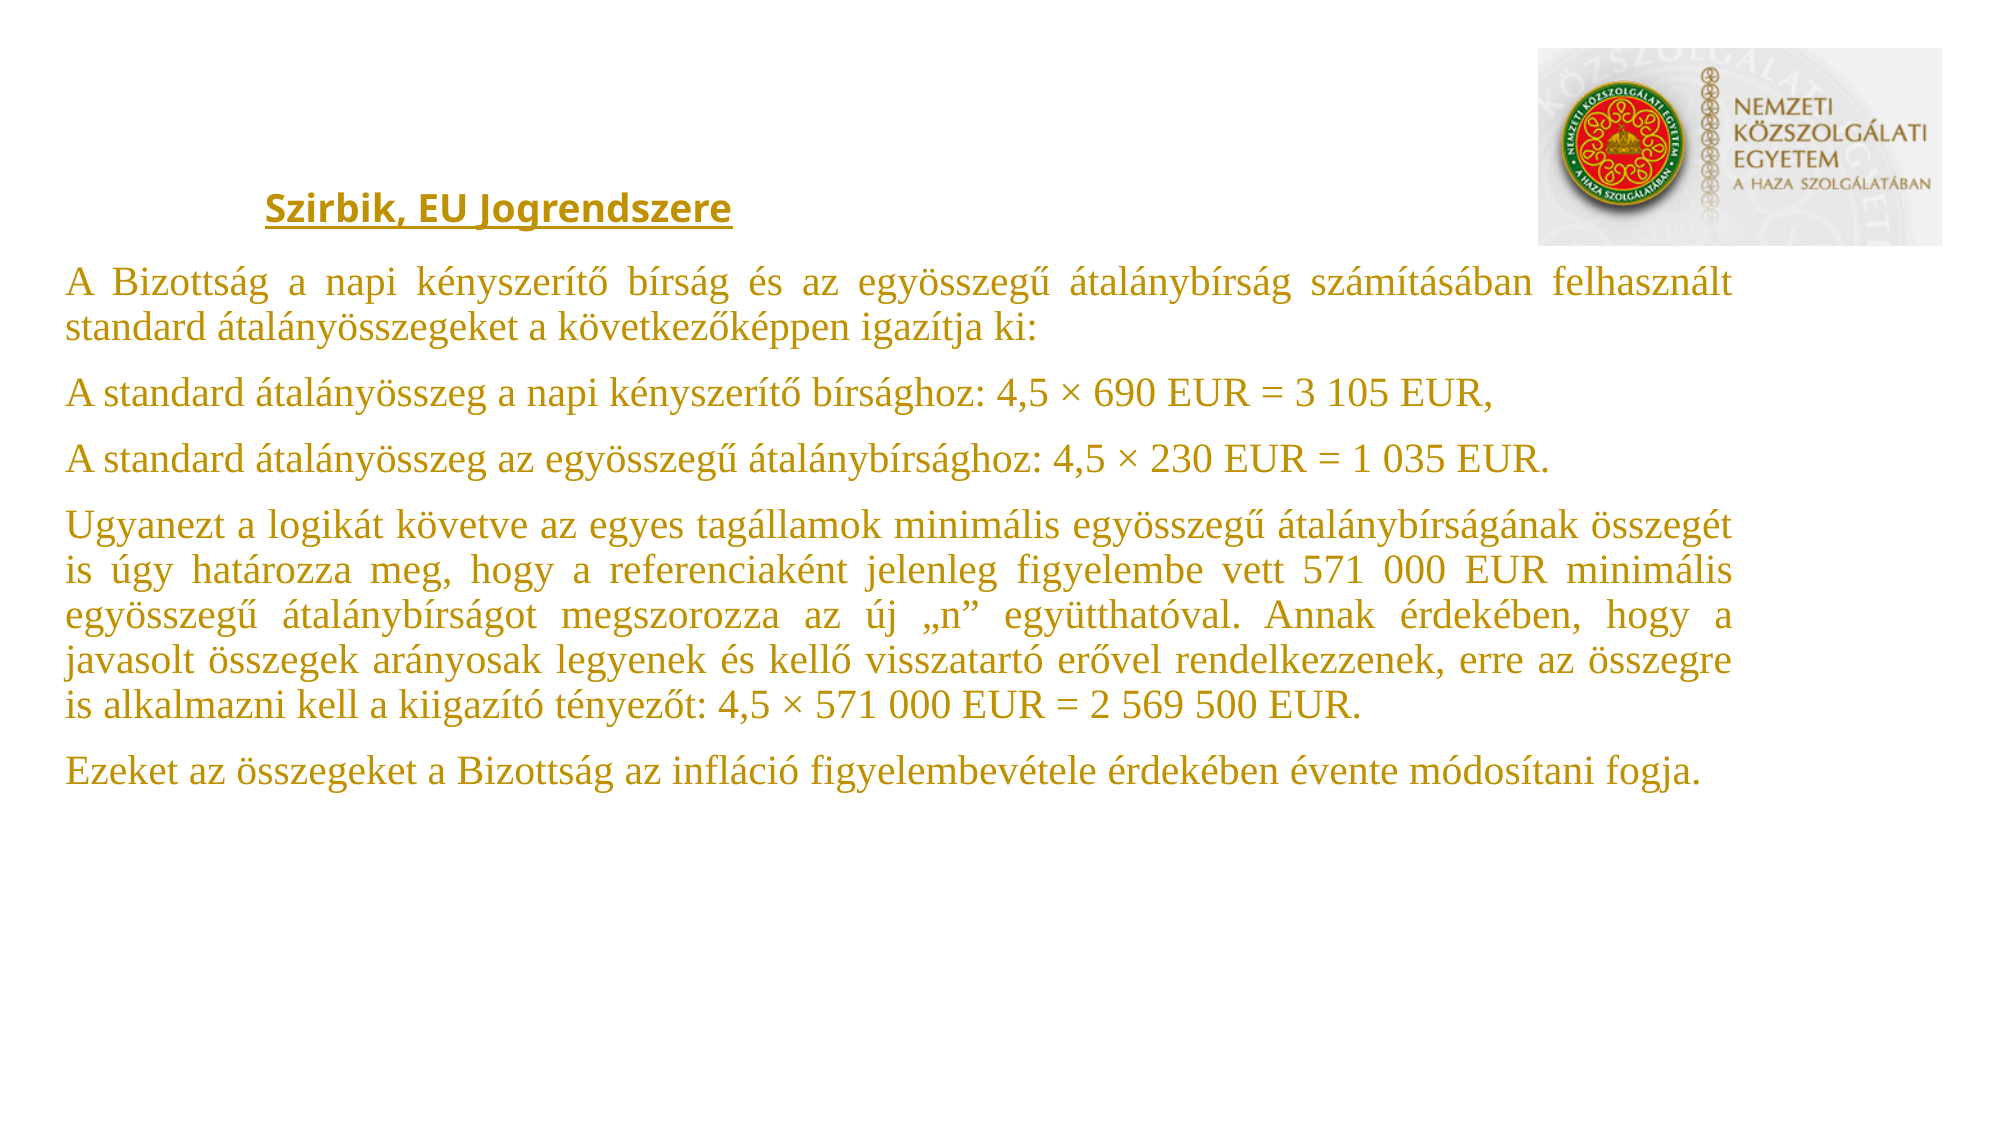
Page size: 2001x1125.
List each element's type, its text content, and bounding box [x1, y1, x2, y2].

subtitle A Bizottság a napi kényszerítő bírság és az egyösszegű átalánybírság számításában felhasznált standard átalányösszegeket a következőképpen igazítja ki: A standard átalányösszeg a napi kényszerítő bírsághoz: 4,5 × 690 EUR = 3 105 EUR, A standard átalányösszeg az egyösszegű átalánybírsághoz: 4,5 × 230 EUR = 1 035 EUR. Ugyanezt a logikát követve az egyes tagállamok minimális egyösszegű átalánybírságának összegét is úgy határozza meg, hogy a referenciaként jelenleg figyelembe vett 571 000 EUR minimális egyösszegű átalánybírságot megszorozza az új „n” együtthatóval. Annak érdekében, hogy a javasolt összegek arányosak legyenek és kellő visszatartó erővel rendelkezzenek, erre az összegre is alkalmazni kell a kiigazító tényezőt: 4,5 × 571 000 EUR = 2 569 500 EUR. Ezeket az összegeket a Bizottság az infláció figyelembevétele érdekében évente módosítani fogja. [50, 252, 1750, 1091]
picture [1538, 48, 1942, 246]
title Szirbik, EU Jogrendszere [249, 138, 1538, 239]
